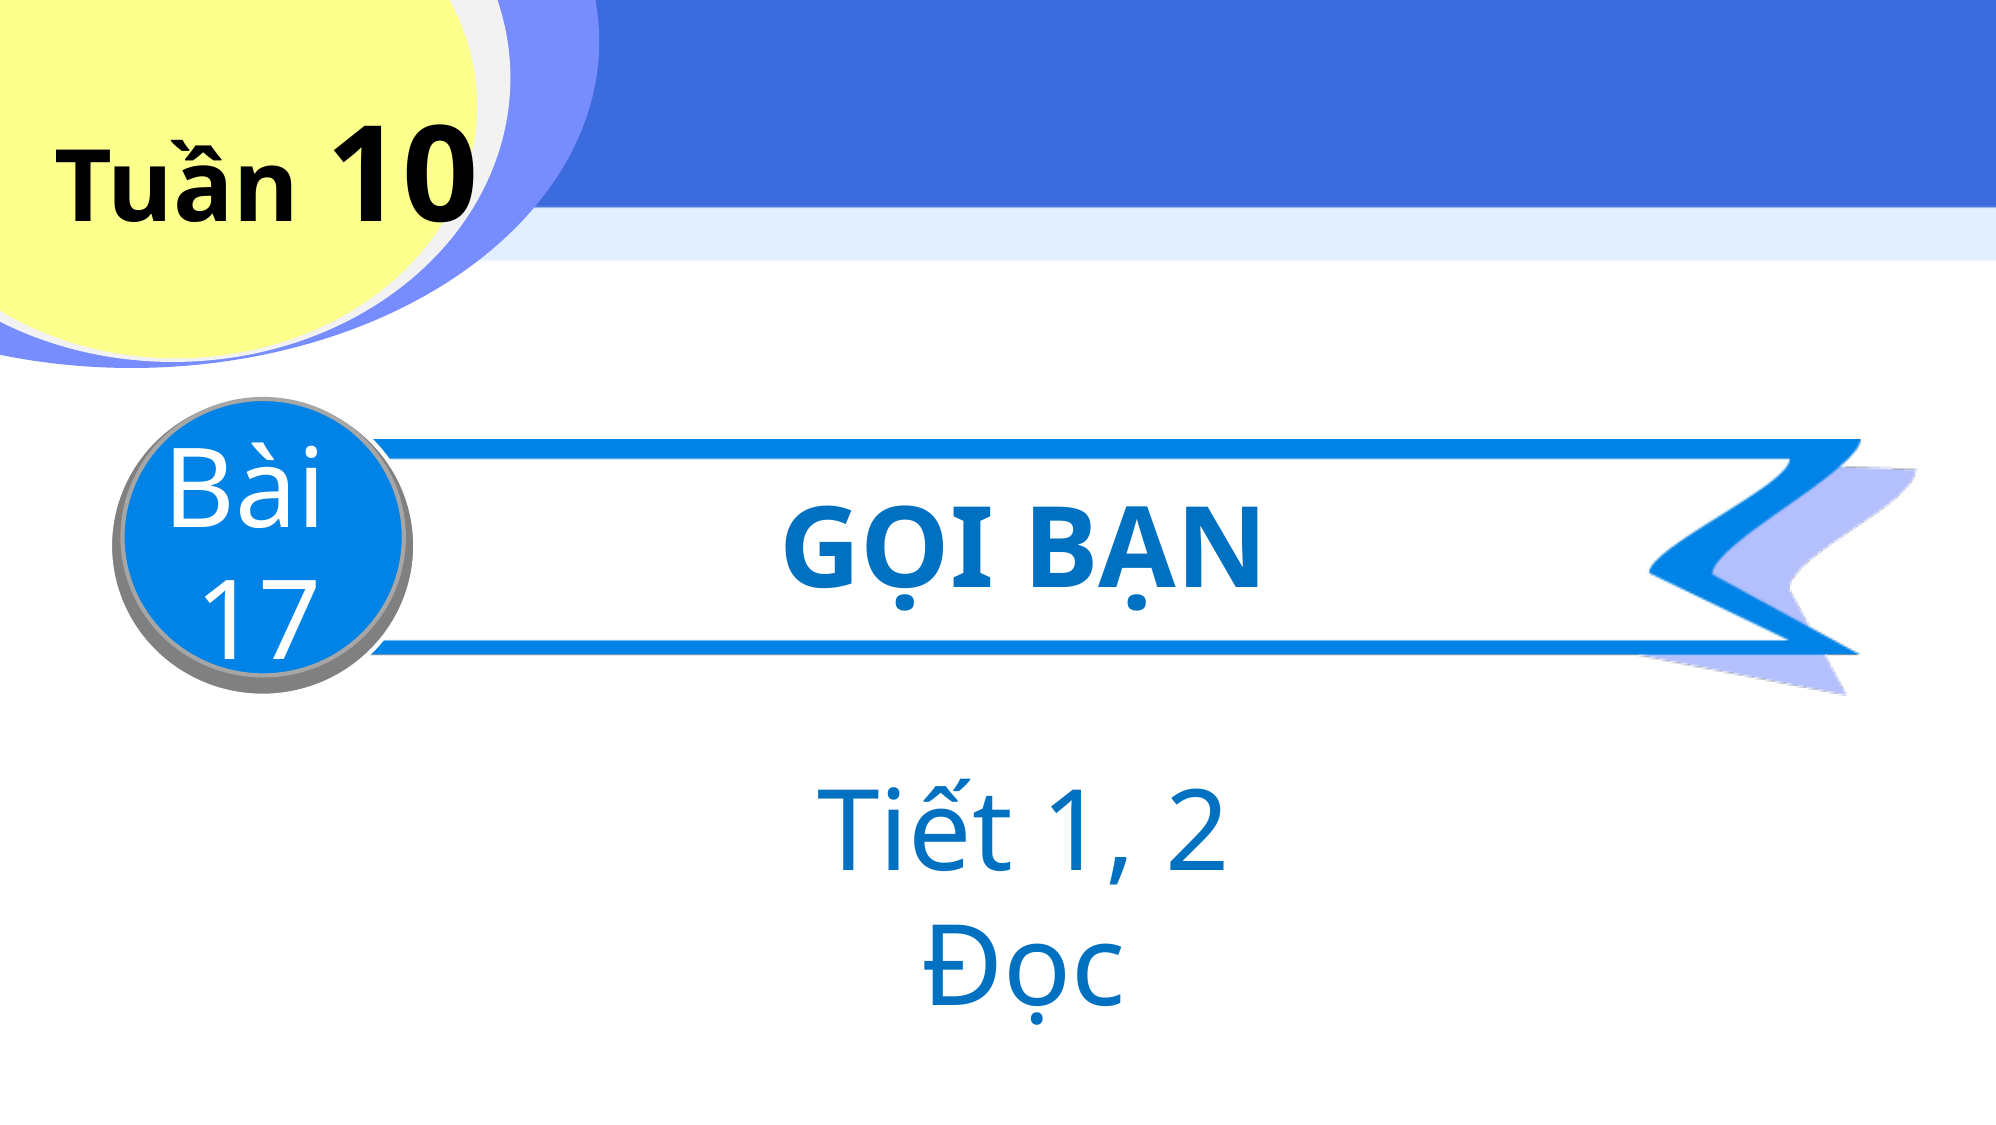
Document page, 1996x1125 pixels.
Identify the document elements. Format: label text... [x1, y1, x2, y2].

picture [226, 439, 1917, 697]
picture [600, 0, 1996, 301]
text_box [0, 0, 600, 369]
text_box Tiết 1, 2 Đọc [580, 749, 1467, 1035]
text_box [109, 395, 416, 696]
